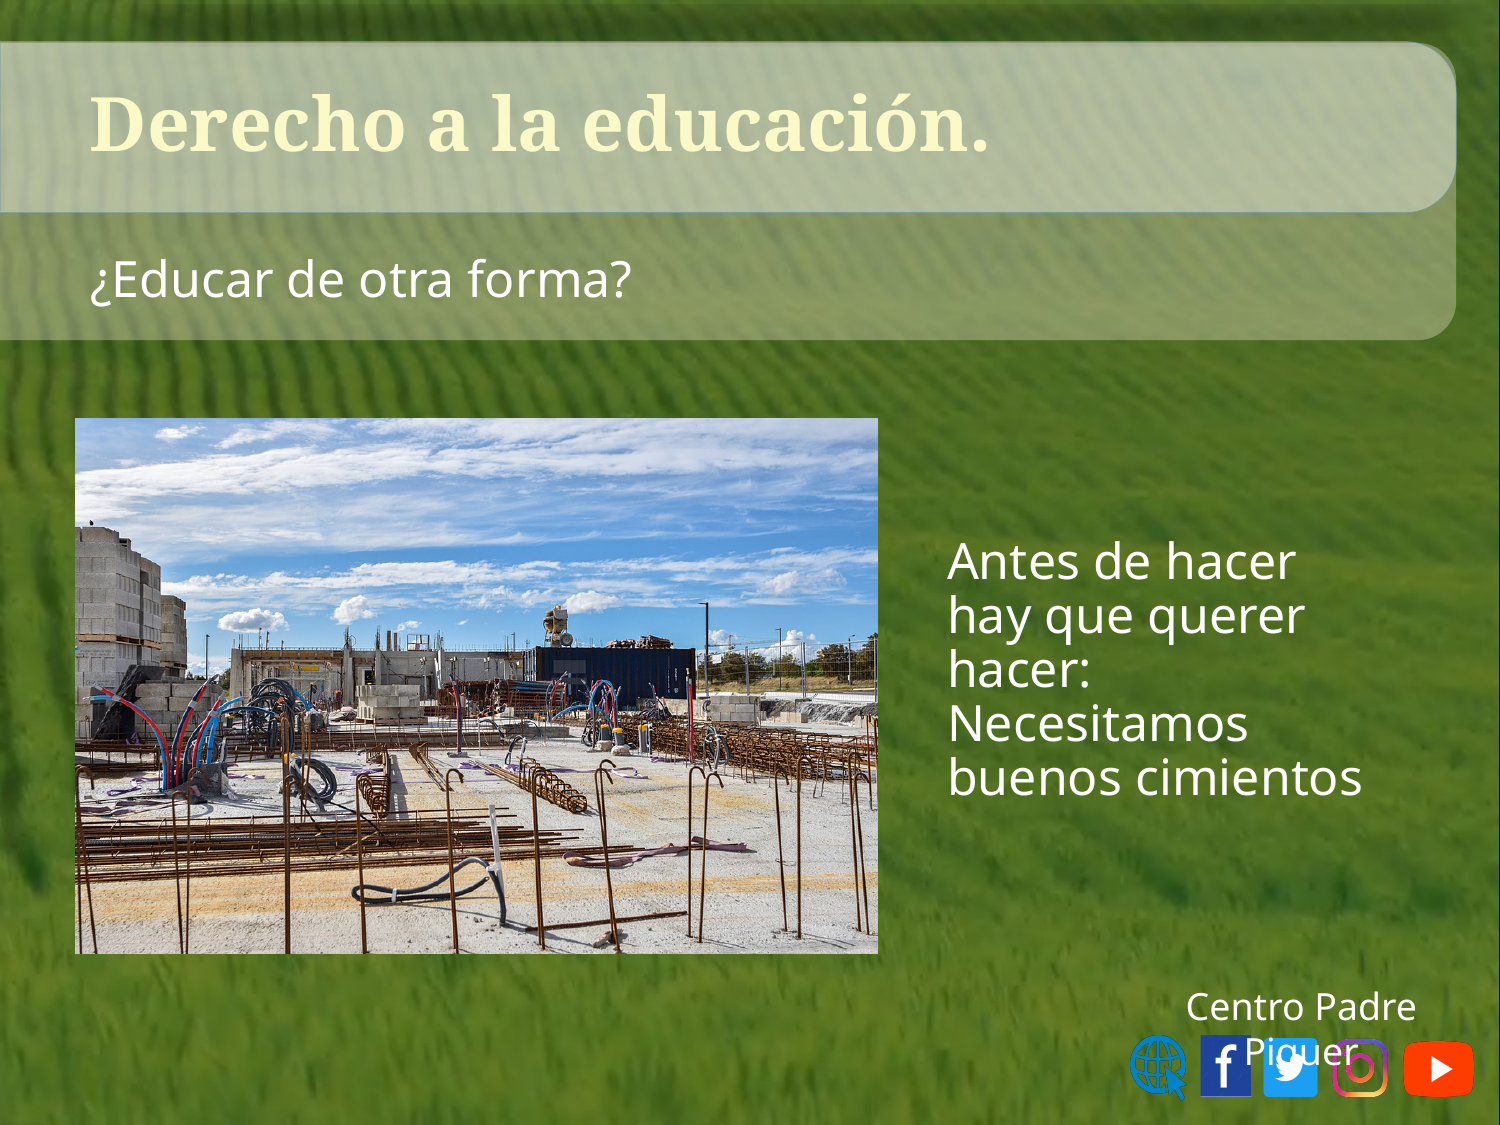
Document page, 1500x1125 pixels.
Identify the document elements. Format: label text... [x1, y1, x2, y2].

picture [0, 0, 1500, 1125]
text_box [1119, 975, 1484, 1125]
text_box Antes de hacer hay que querer hacer: Necesitamos buenos cimientos [932, 491, 1397, 852]
list ¿Educar de otra forma? [75, 226, 1427, 337]
title Derecho a la educación. [75, 41, 1425, 213]
